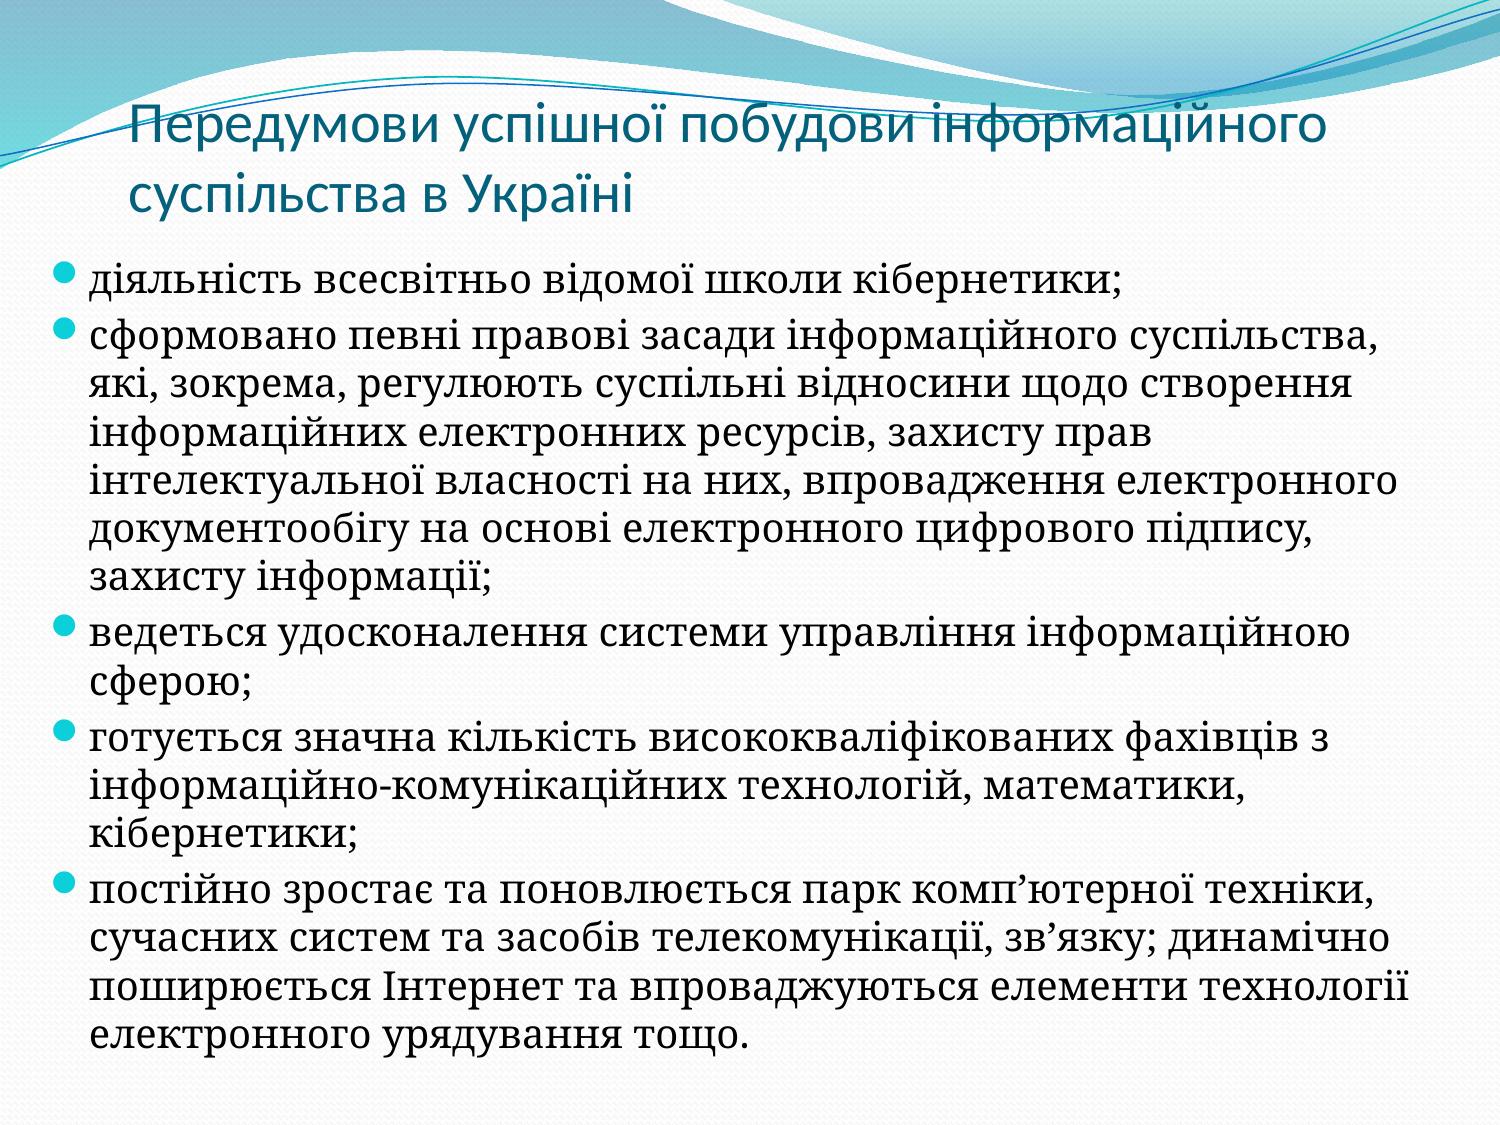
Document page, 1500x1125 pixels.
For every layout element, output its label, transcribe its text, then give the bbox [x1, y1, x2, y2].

list діяльність всесвітньо відомої школи кібернетики; сформовано певні правові засади інформаційного суспільства, які, зокрема, регулюють суспільні відносини щодо створення інформаційних електронних ресурсів, захисту прав інтелектуальної власності на них, впровадження електронного документообігу на основі електронного цифрового підпису, захисту інформації; ведеться удосконалення системи управління інформаційною сферою; готується значна кількість висококваліфікованих фахівців з інформаційно-комунікаційних технологій, математики, кібернетики; постійно зростає та поновлюється парк комп’ютерної техніки, сучасних систем та засобів телекомунікації, зв’язку; динамічно поширюється Інтернет та впроваджуються елементи технології електронного урядування тощо. [35, 246, 1465, 1079]
title Передумови успішної побудови інформаційного суспільства в Україні [128, 140, 1379, 225]
